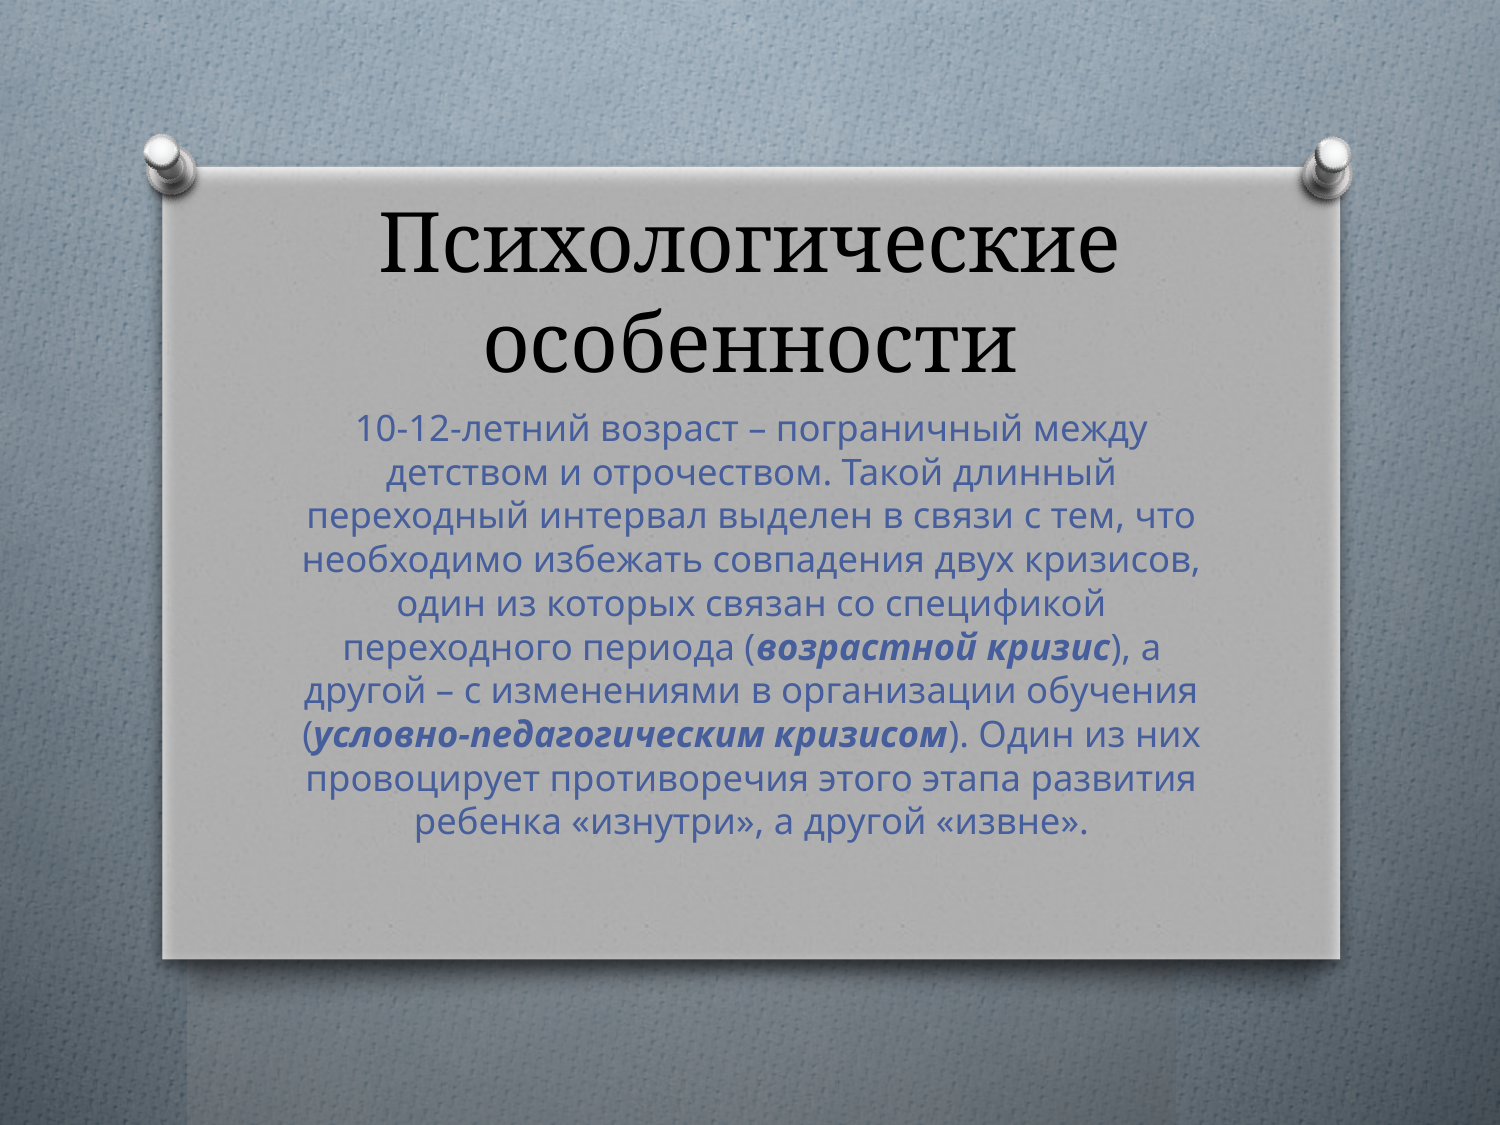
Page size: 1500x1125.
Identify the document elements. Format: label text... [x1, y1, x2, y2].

subtitle 10-12-летний возраст – пограничный между детством и отрочеством. Такой длинный переходный интервал выделен в связи с тем, что необходимо избежать совпадения двух кризисов, один из которых связан со спецификой переходного периода (возрастной кризис), а другой – с изменениями в организации обучения (условно-педагогическим кризисом). Один из них провоцирует противоречия этого этапа развития ребенка «изнутри», а другой «извне». [283, 397, 1221, 863]
picture [112, 100, 235, 224]
picture [1274, 109, 1396, 230]
title Психологические особенности [253, 243, 1247, 398]
